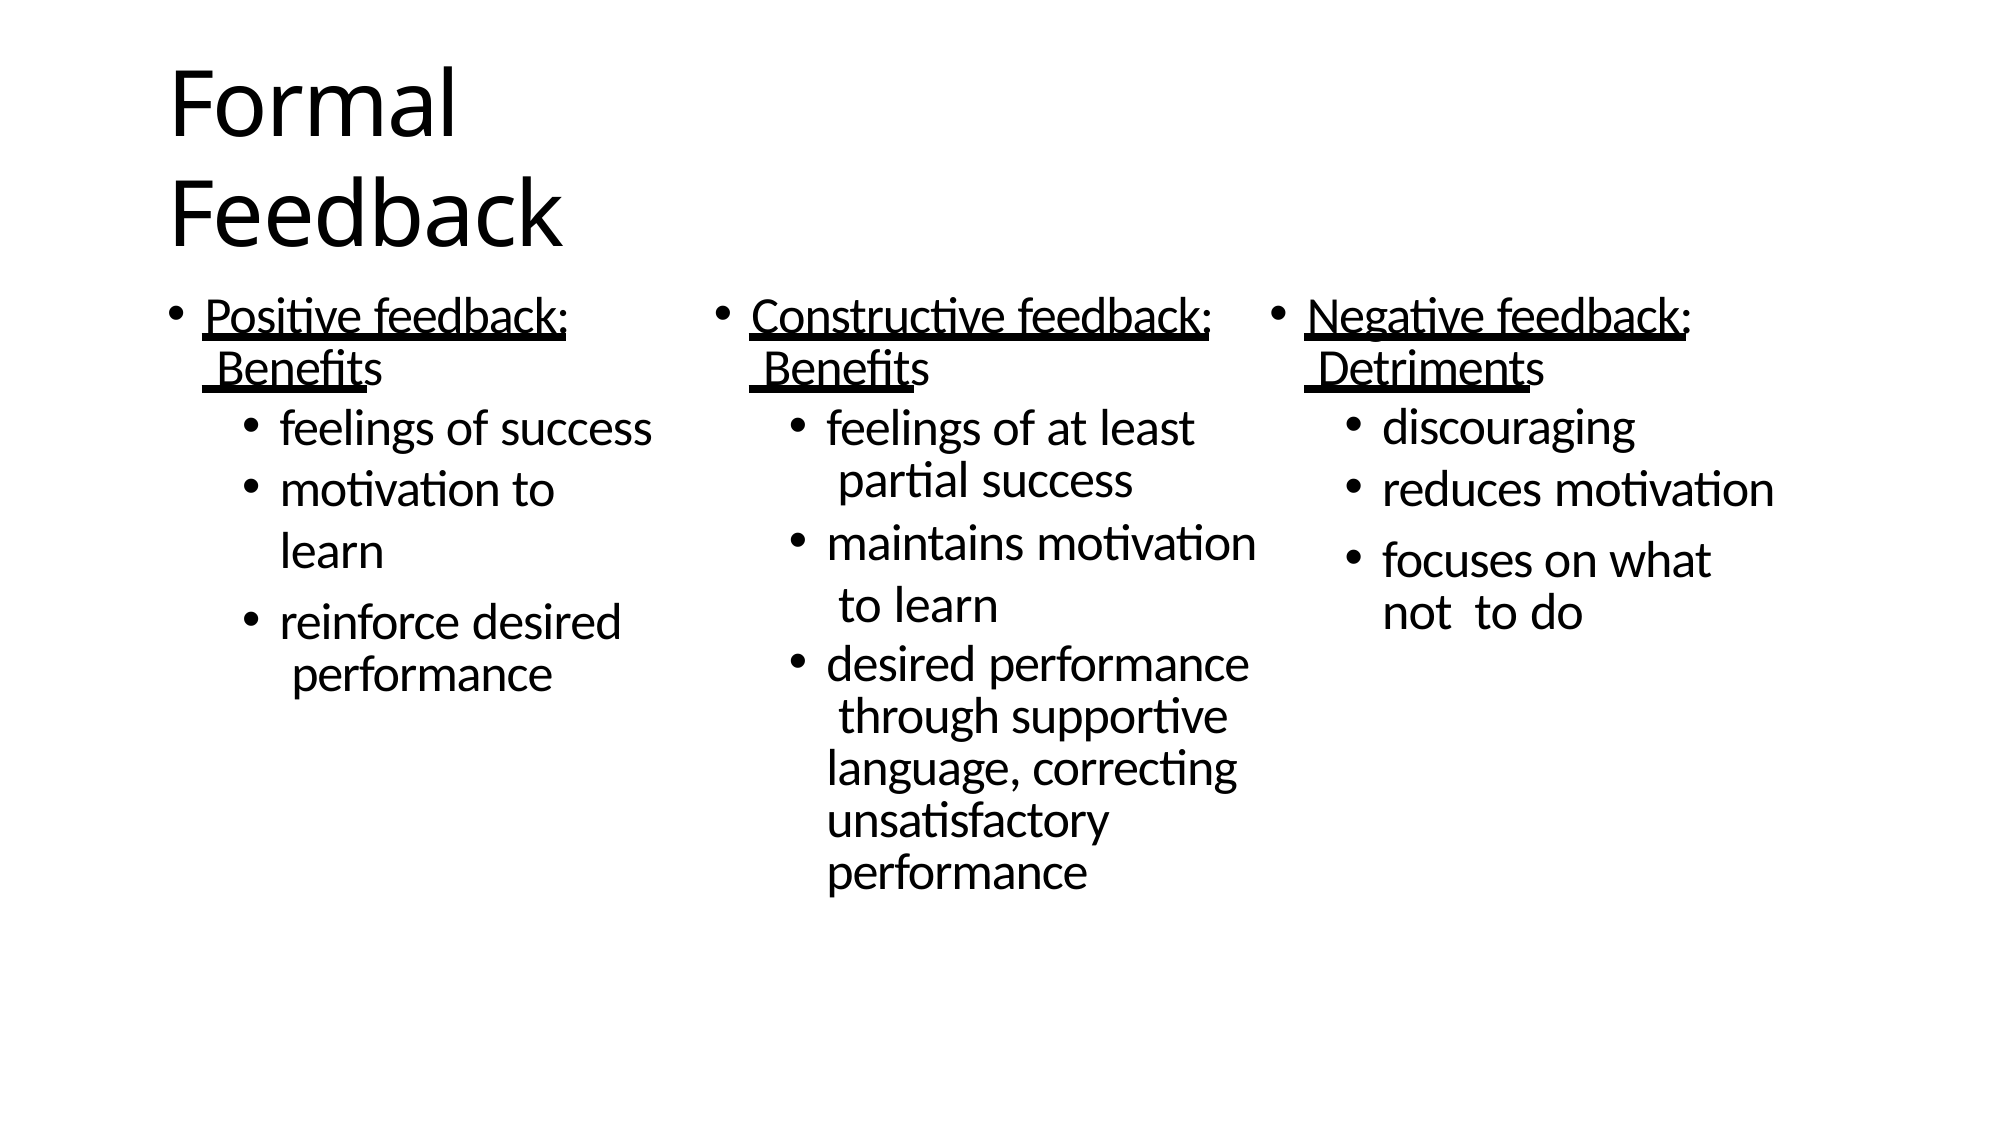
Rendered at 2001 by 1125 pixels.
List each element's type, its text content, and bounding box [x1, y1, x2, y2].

title Formal Feedback [165, 42, 816, 265]
text_box Positive feedback: Benefits [164, 279, 574, 396]
text_box motivation to learn reinforce desired performance [239, 443, 673, 702]
text_box Negative feedback: Detriments [1267, 279, 1698, 396]
text_box discouraging reduces motivation focuses on what not to do [1342, 391, 1795, 640]
text_box feelings of at least partial success maintains motivation to learn desired performance through supportive language, correcting unsatisfactory performance [786, 391, 1260, 900]
text_box Constructive feedback: Benefits [711, 279, 1219, 396]
text_box feelings of success [240, 391, 655, 443]
